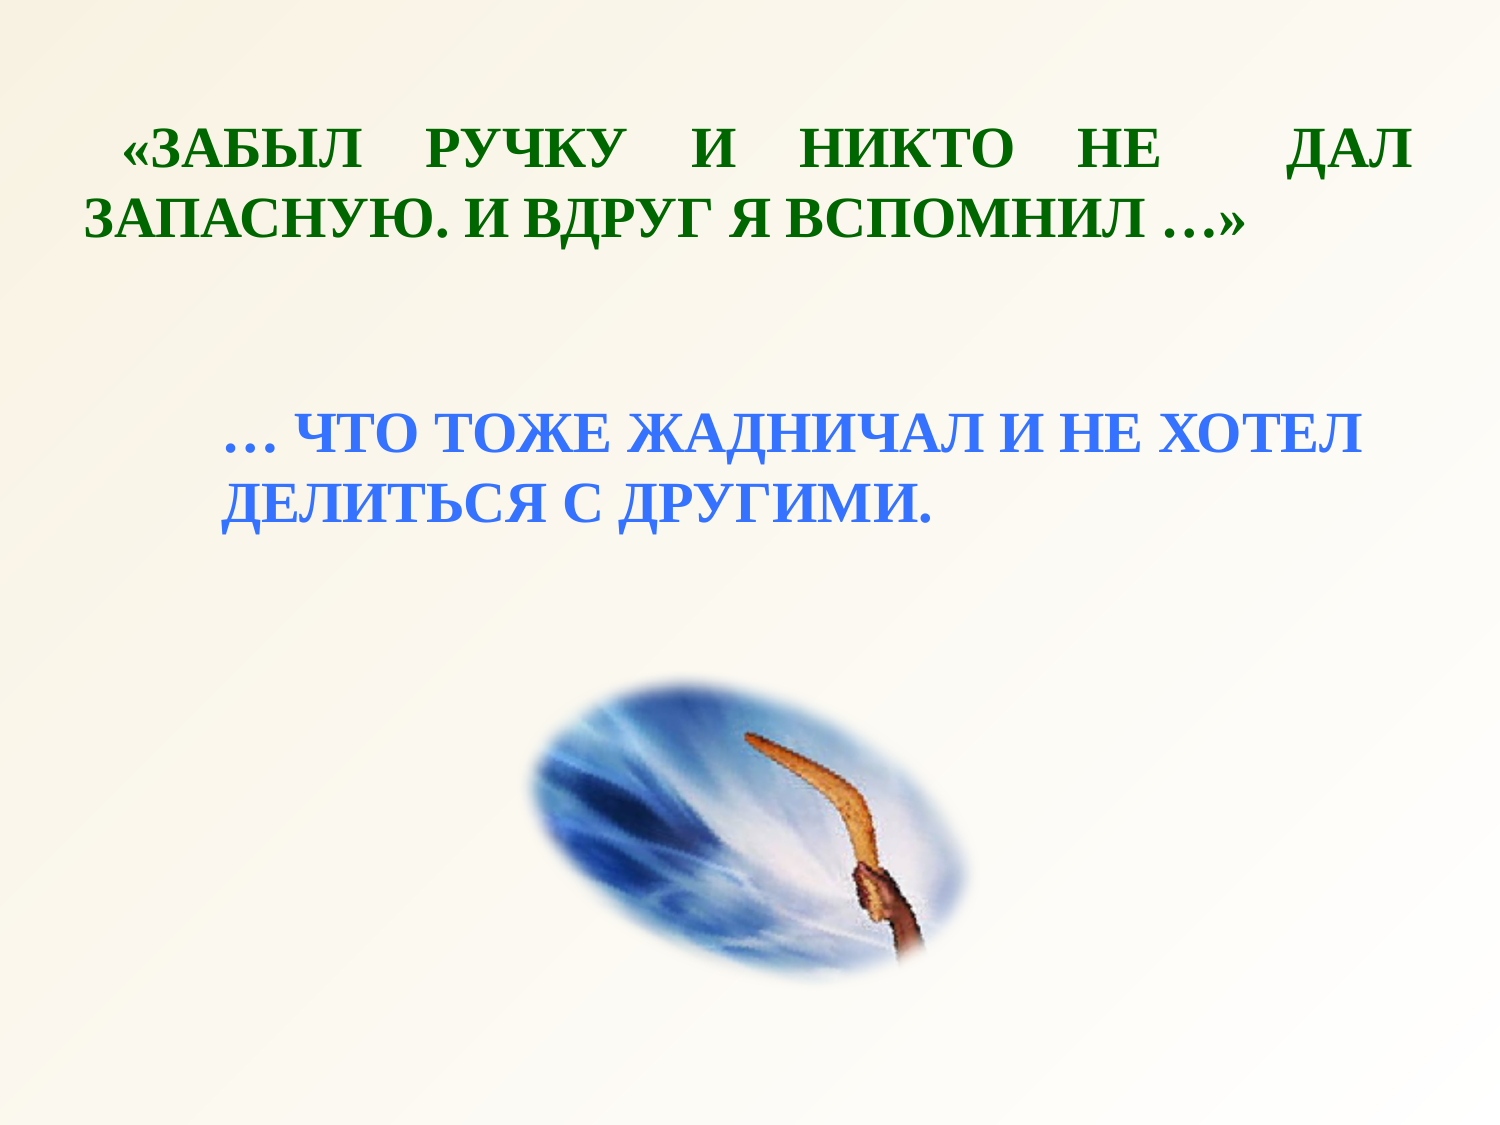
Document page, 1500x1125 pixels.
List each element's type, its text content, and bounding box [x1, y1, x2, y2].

text_box «Забыл ручку и никто не дал запасную. И вдруг я вспомнил …» [69, 101, 1428, 327]
picture [507, 678, 990, 981]
text_box … что тоже жадничал и не хотел делиться с другими. [206, 386, 1388, 612]
